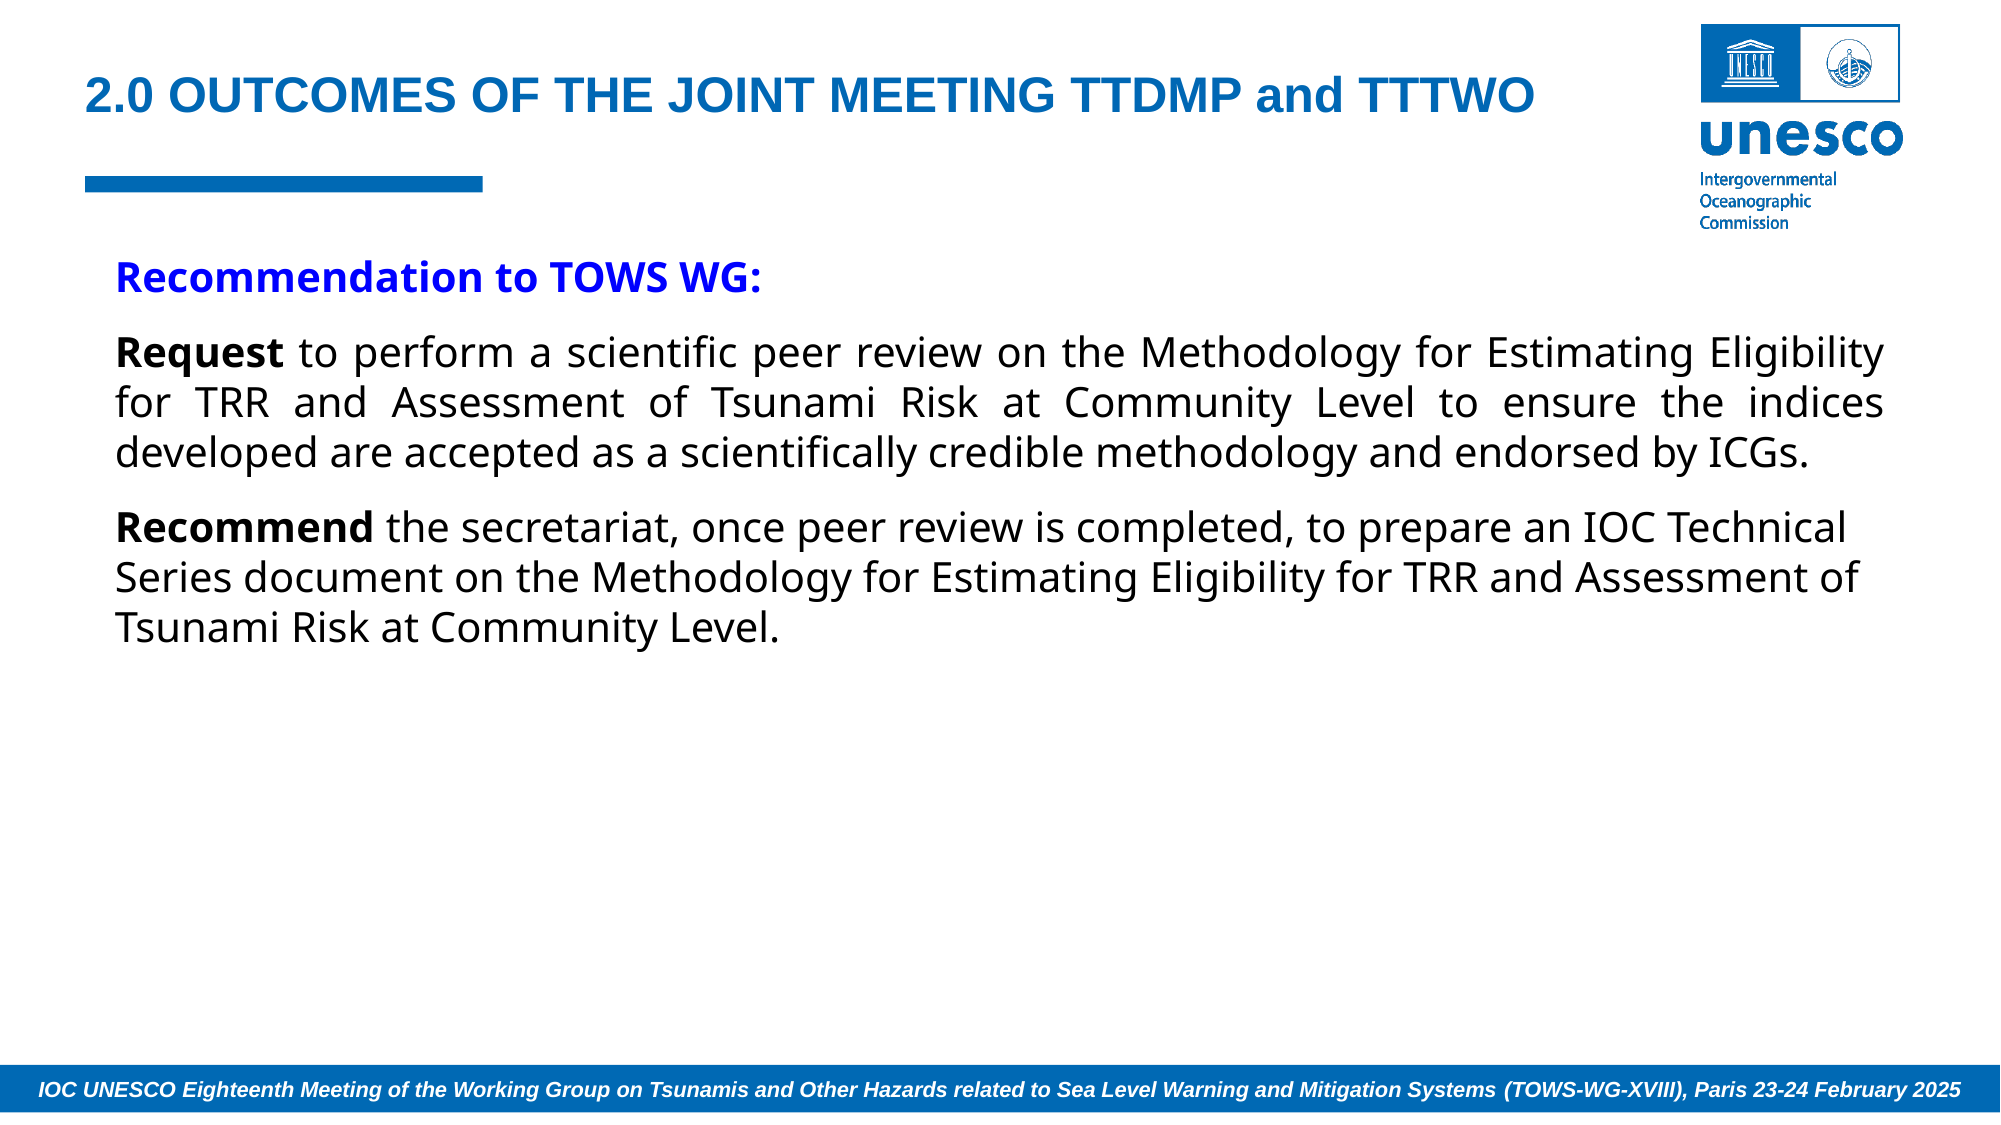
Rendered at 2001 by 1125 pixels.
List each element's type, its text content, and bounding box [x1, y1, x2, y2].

title 2.0 OUTCOMES OF THE JOINT MEETING TTDMP and TTTWO [69, 1, 1870, 184]
picture [1700, 24, 1903, 229]
list Recommendation to TOWS WG: Request to perform a scientific peer review on the Methodology for Estimating Eligibility for TRR and Assessment of Tsunami Risk at Community Level to ensure the indices developed are accepted as a scientifically credible methodology and endorsed by ICGs. Recommend the secretariat, once peer review is completed, to prepare an IOC Technical Series document on the Methodology for Estimating Eligibility for TRR and Assessment of Tsunami Risk at Community Level. [99, 243, 1900, 964]
